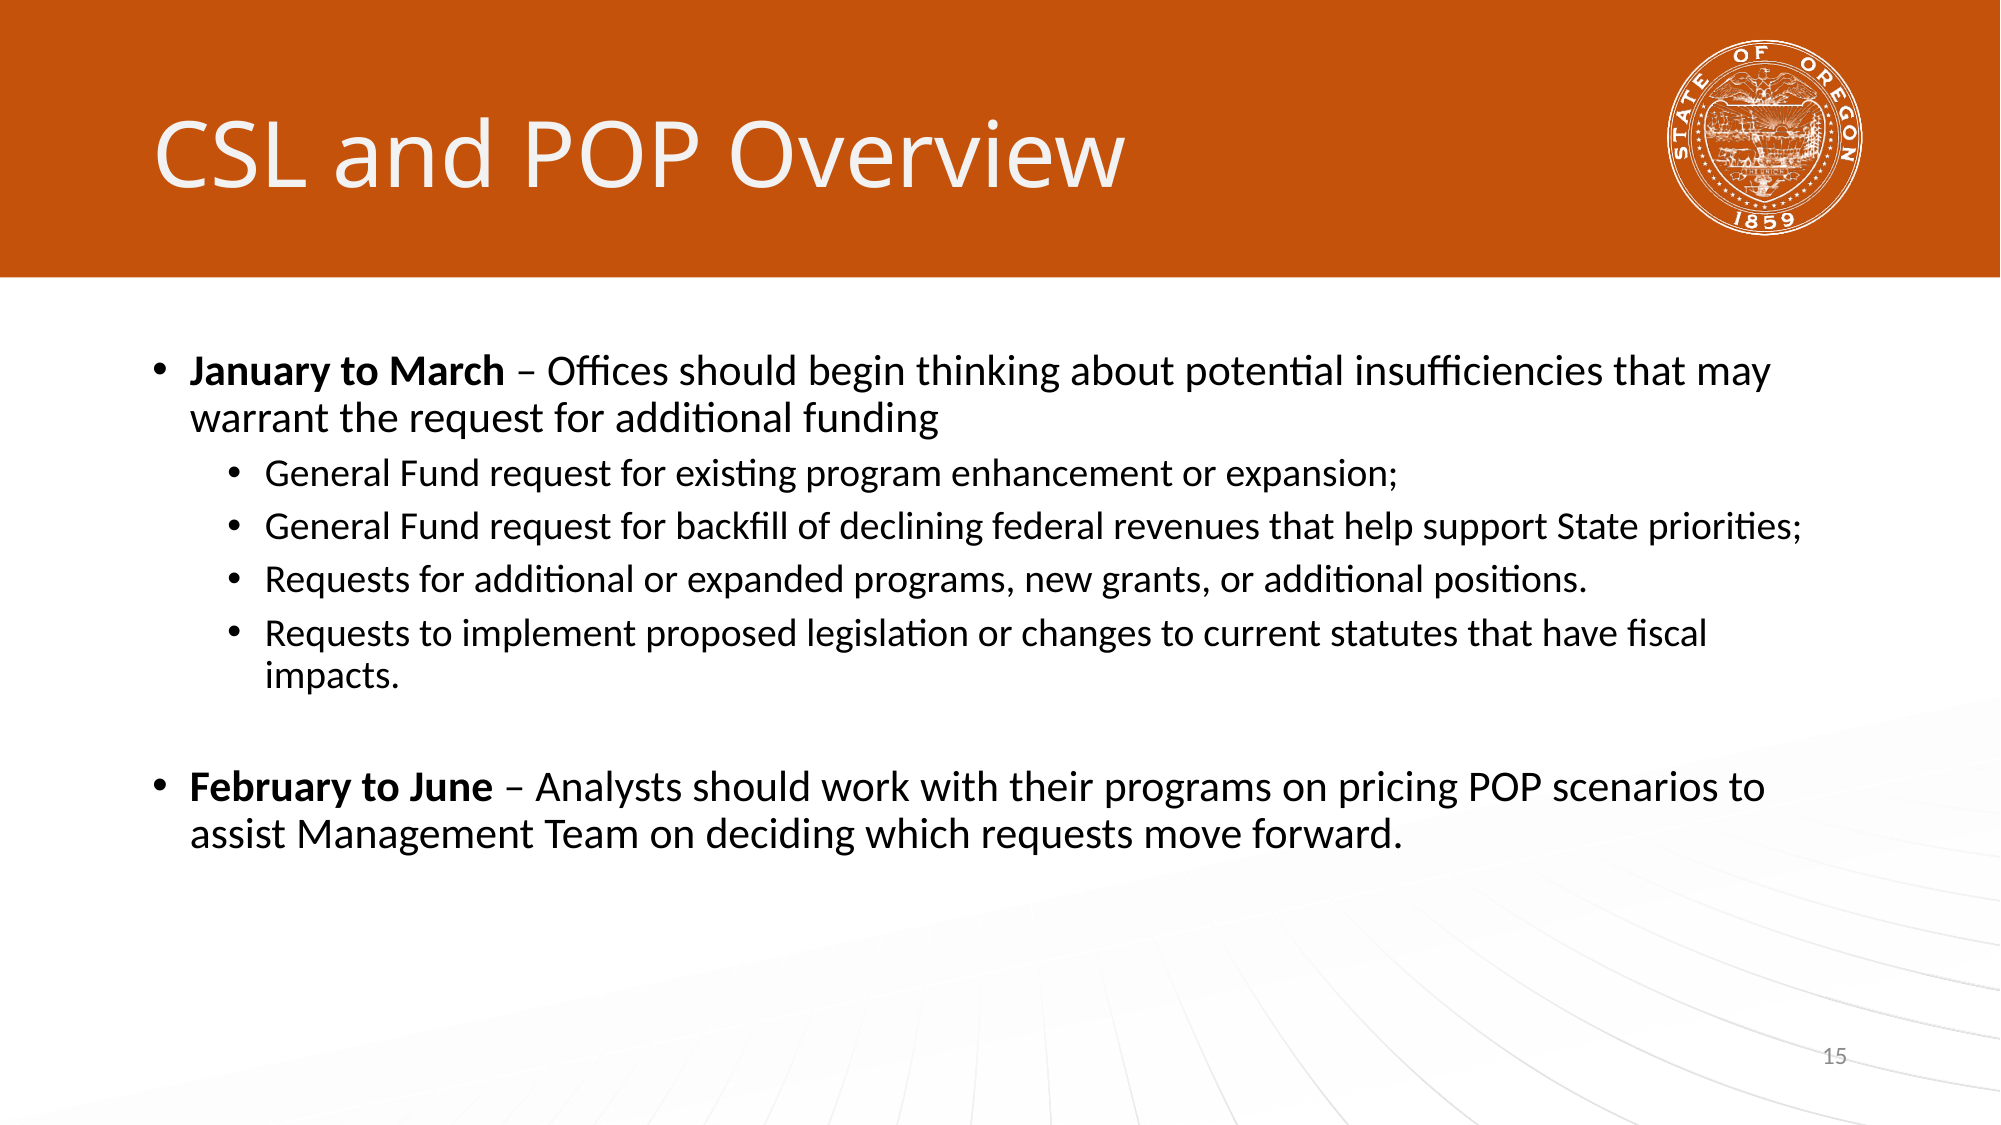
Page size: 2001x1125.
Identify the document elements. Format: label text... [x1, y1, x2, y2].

list January to March – Offices should begin thinking about potential insufficiencies that may warrant the request for additional funding General Fund request for existing program enhancement or expansion; General Fund request for backfill of declining federal revenues that help support State priorities; Requests for additional or expanded programs, new grants, or additional positions. Requests to implement proposed legislation or changes to current statutes that have fiscal impacts. February to June – Analysts should work with their programs on pricing POP scenarios to assist Management Team on deciding which requests move forward. [137, 340, 1863, 1025]
slide_number 15 [1658, 1024, 1863, 1085]
picture [1667, 39, 1863, 236]
title CSL and POP Overview [137, 59, 1601, 256]
